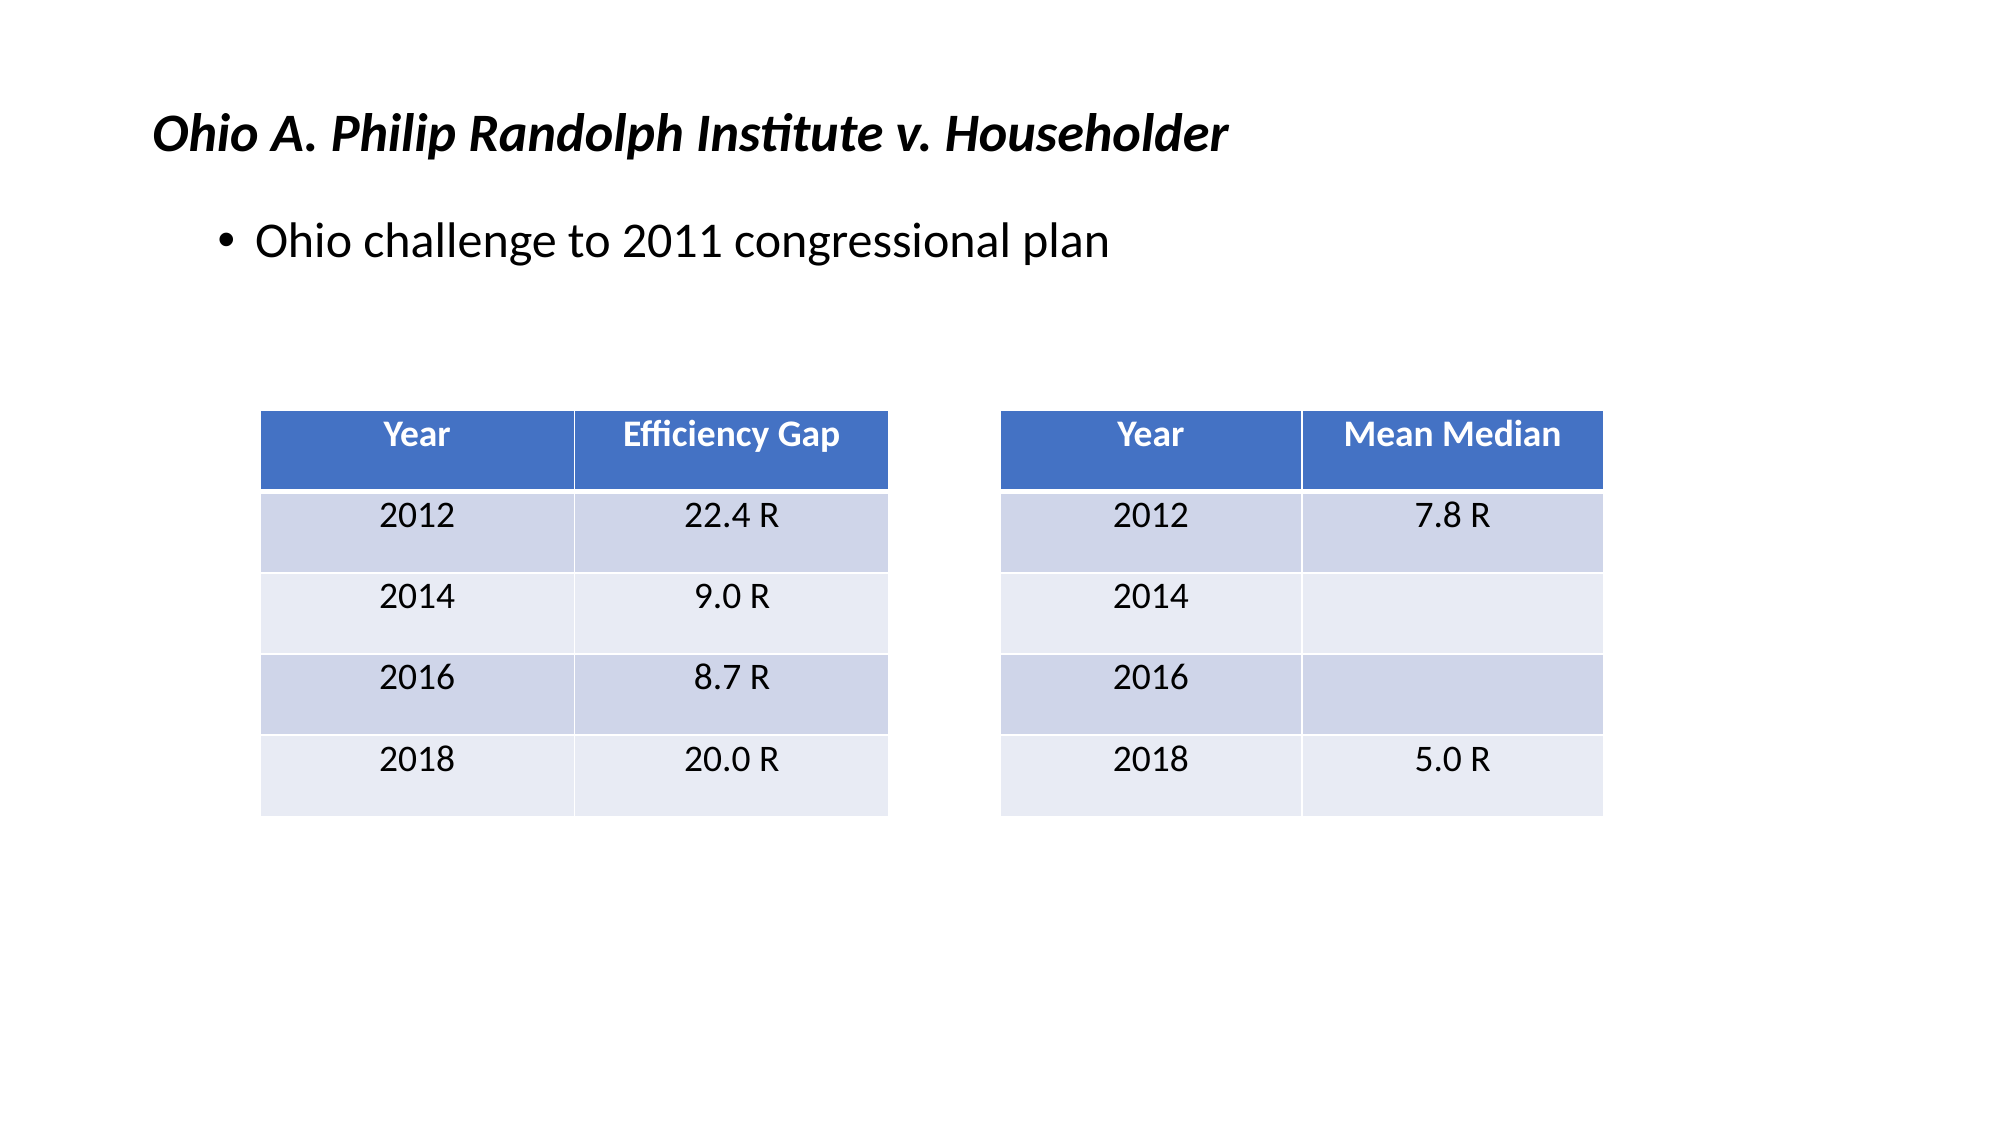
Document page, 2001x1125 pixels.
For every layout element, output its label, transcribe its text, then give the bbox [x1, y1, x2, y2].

table_cell 9.0 R [575, 574, 888, 653]
table_header Year [1001, 411, 1301, 489]
table_cell [1303, 574, 1603, 653]
table_cell 2012 [1001, 494, 1301, 572]
table_cell 2016 [261, 655, 574, 734]
table_cell 2018 [261, 736, 574, 816]
title Ohio A. Philip Randolph Institute v. Householder [137, 59, 1863, 208]
list Ohio challenge to 2011 congressional plan [202, 207, 1928, 298]
table_cell 2012 [261, 494, 574, 572]
table_cell 8.7 R [575, 655, 888, 734]
table_cell 22.4 R [575, 494, 888, 572]
table_cell 20.0 R [575, 736, 888, 816]
table_cell [1303, 655, 1603, 734]
table_cell 2016 [1001, 655, 1301, 734]
table_cell 5.0 R [1303, 736, 1603, 816]
table_cell 7.8 R [1303, 494, 1603, 572]
table_cell 2014 [261, 574, 574, 653]
table_header Efficiency Gap [575, 411, 888, 489]
table_cell 2014 [1001, 574, 1301, 653]
table_header Year [261, 411, 574, 489]
table_cell 2018 [1001, 736, 1301, 816]
table_header Mean Median [1303, 411, 1603, 489]
